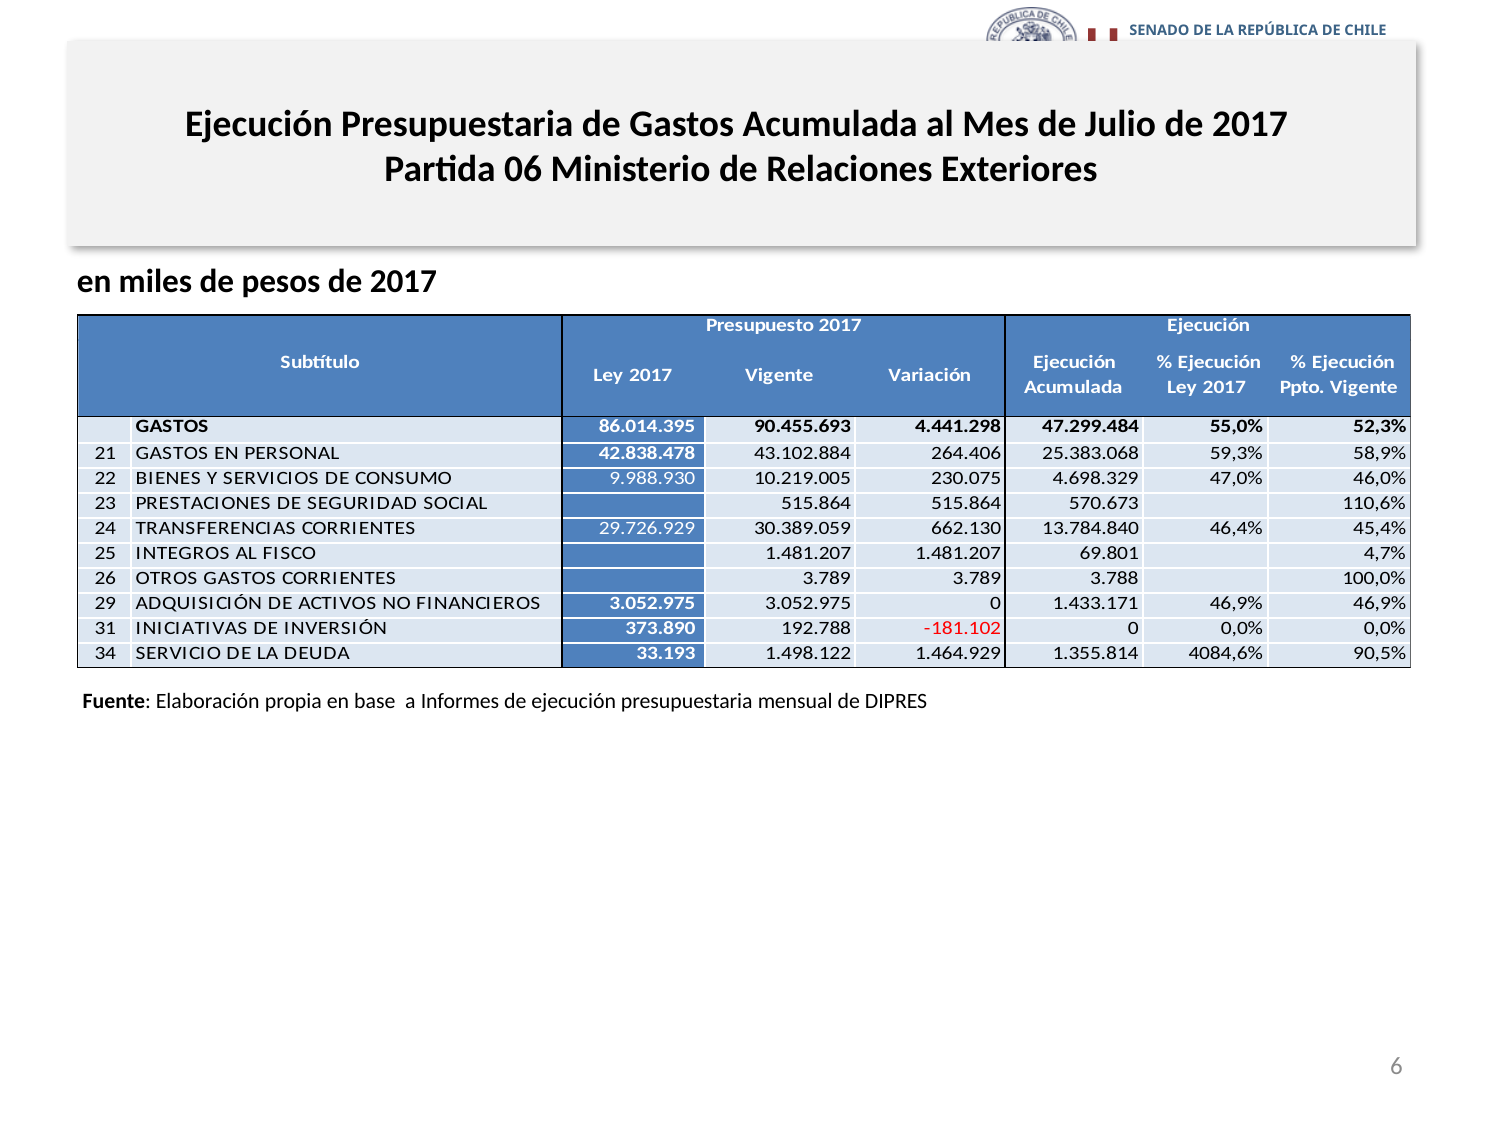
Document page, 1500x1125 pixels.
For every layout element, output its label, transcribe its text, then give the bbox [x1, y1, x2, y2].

picture [986, 7, 1079, 41]
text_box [76, 313, 1413, 669]
title Ejecución Presupuestaria de Gastos Acumulada al Mes de Julio de 2017 Partida 06 Ministerio de Relaciones Exteriores [67, 41, 1415, 246]
text_box en miles de pesos de 2017 [62, 251, 1412, 327]
slide_number 6 [1067, 1035, 1418, 1095]
footer Fuente: Elaboración propia en base a Informes de ejecución presupuestaria mensual de DIPRES [67, 679, 1447, 740]
